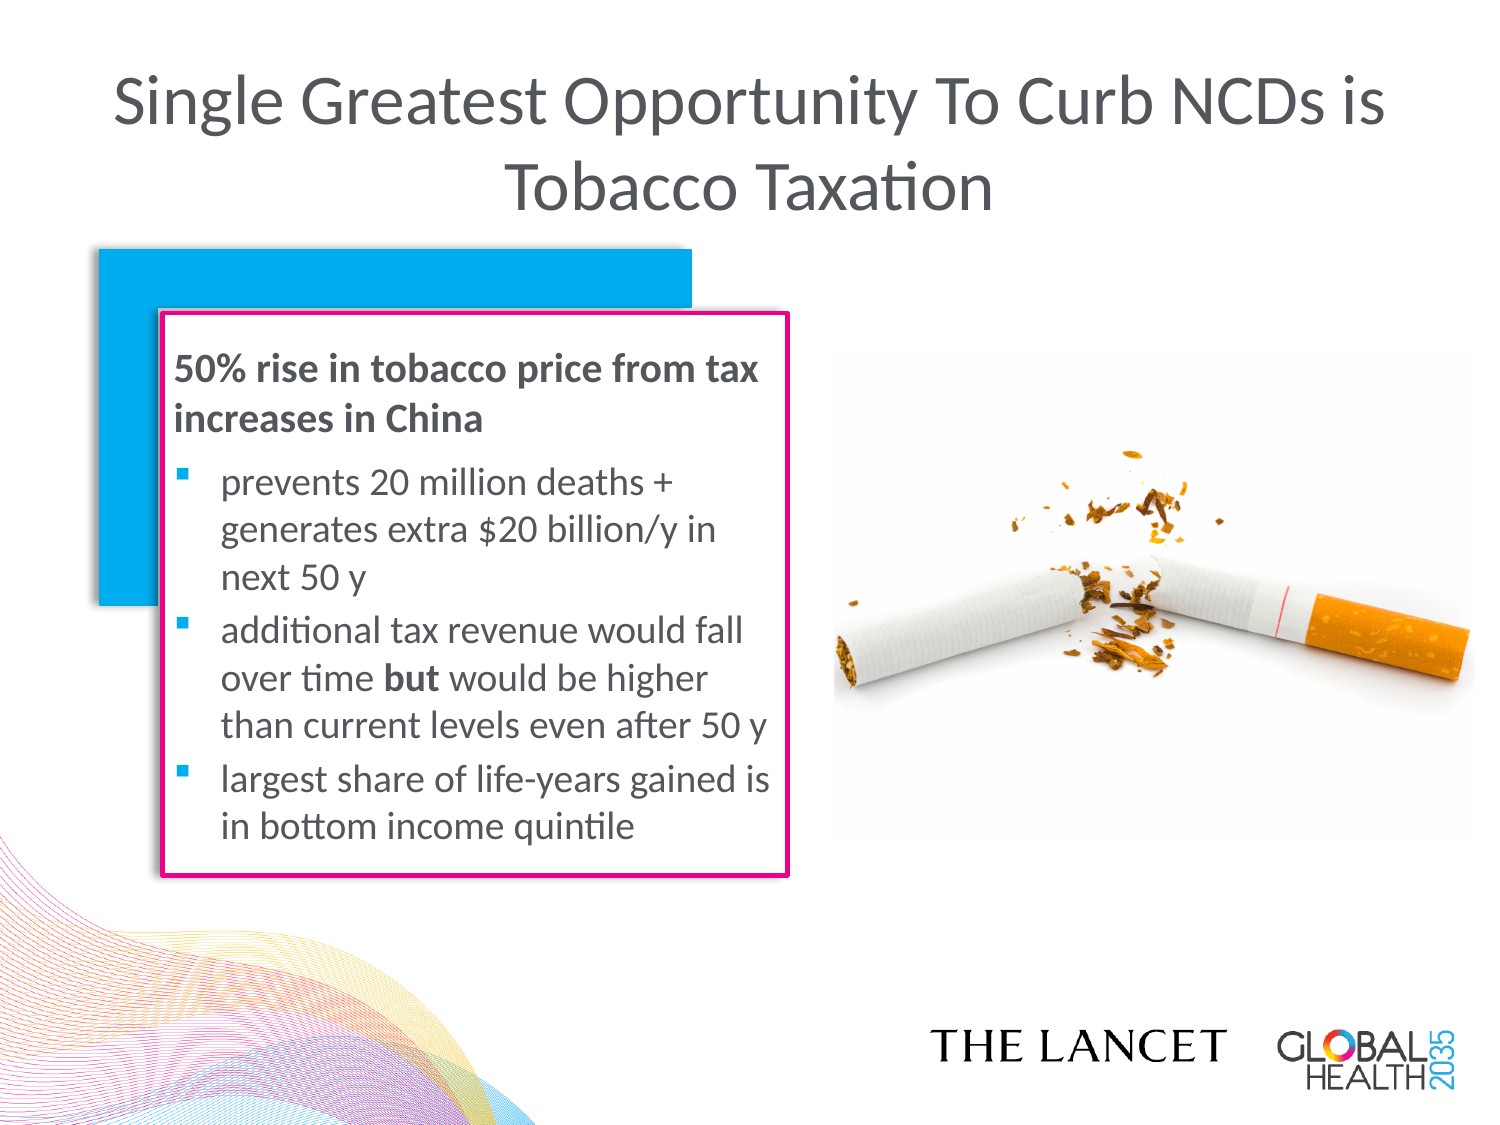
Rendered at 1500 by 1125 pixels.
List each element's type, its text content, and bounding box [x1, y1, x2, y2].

picture [0, 0, 1500, 1125]
text_box 50% rise in tobacco price from tax increases in China prevents 20 million deaths + generates extra $20 billion/y in next 50 y additional tax revenue would fall over time but would be higher than current levels even after 50 y largest share of life-years gained is in bottom income quintile [160, 311, 790, 878]
title Single Greatest Opportunity To Curb NCDs is Tobacco Taxation [75, 45, 1425, 233]
text_box [99, 249, 692, 606]
